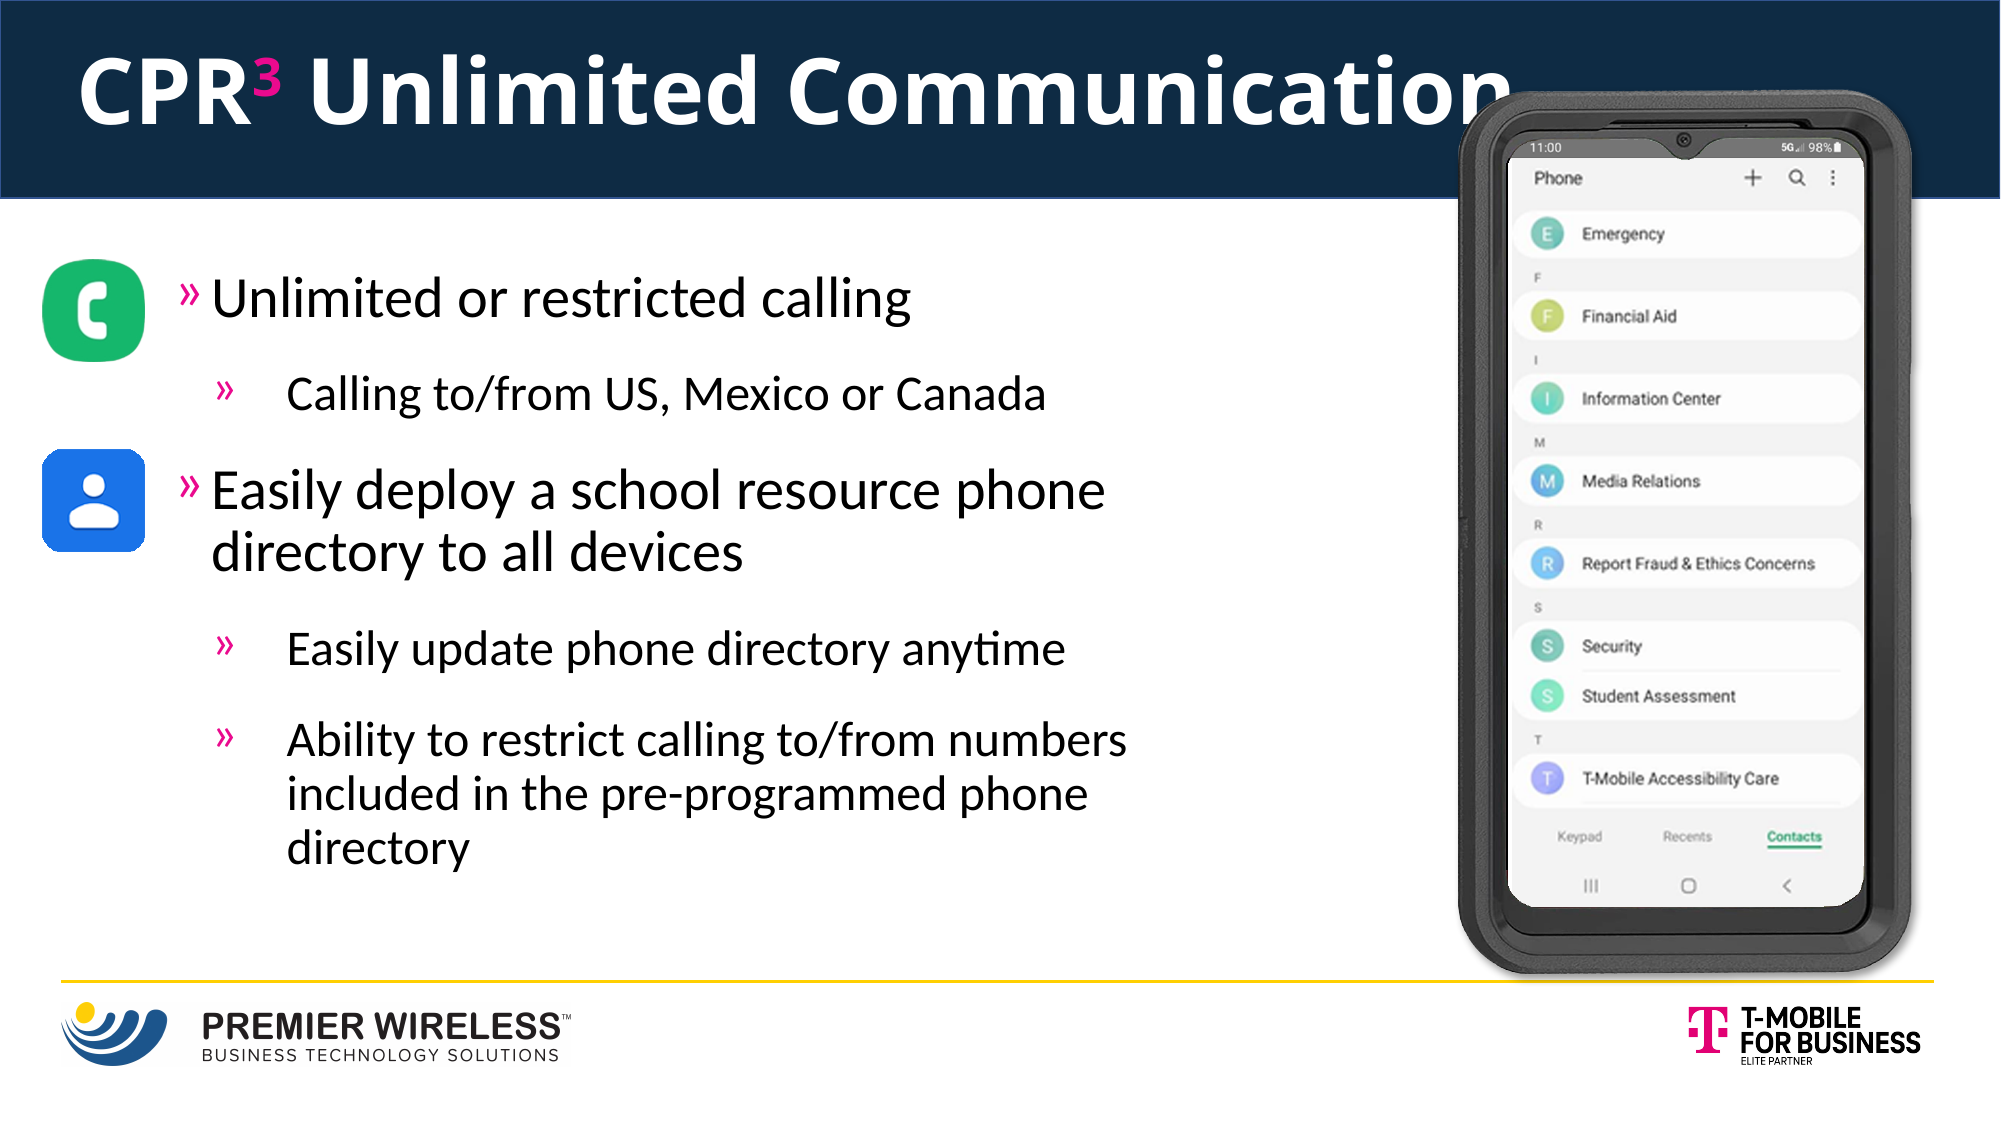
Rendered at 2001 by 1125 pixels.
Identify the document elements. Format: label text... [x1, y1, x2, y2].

picture [61, 1002, 571, 1067]
picture [42, 449, 145, 552]
picture [41, 259, 145, 362]
picture [1435, 71, 1939, 1083]
text_box Unlimited or restricted calling Calling to/from US, Mexico or Canada Easily deploy a school resource phone directory to all devices Easily update phone directory anytime Ability to restrict calling to/from numbers included in the pre-programmed phone directory [159, 259, 1160, 984]
title CPR3 Unlimited Communication [61, 37, 1934, 194]
